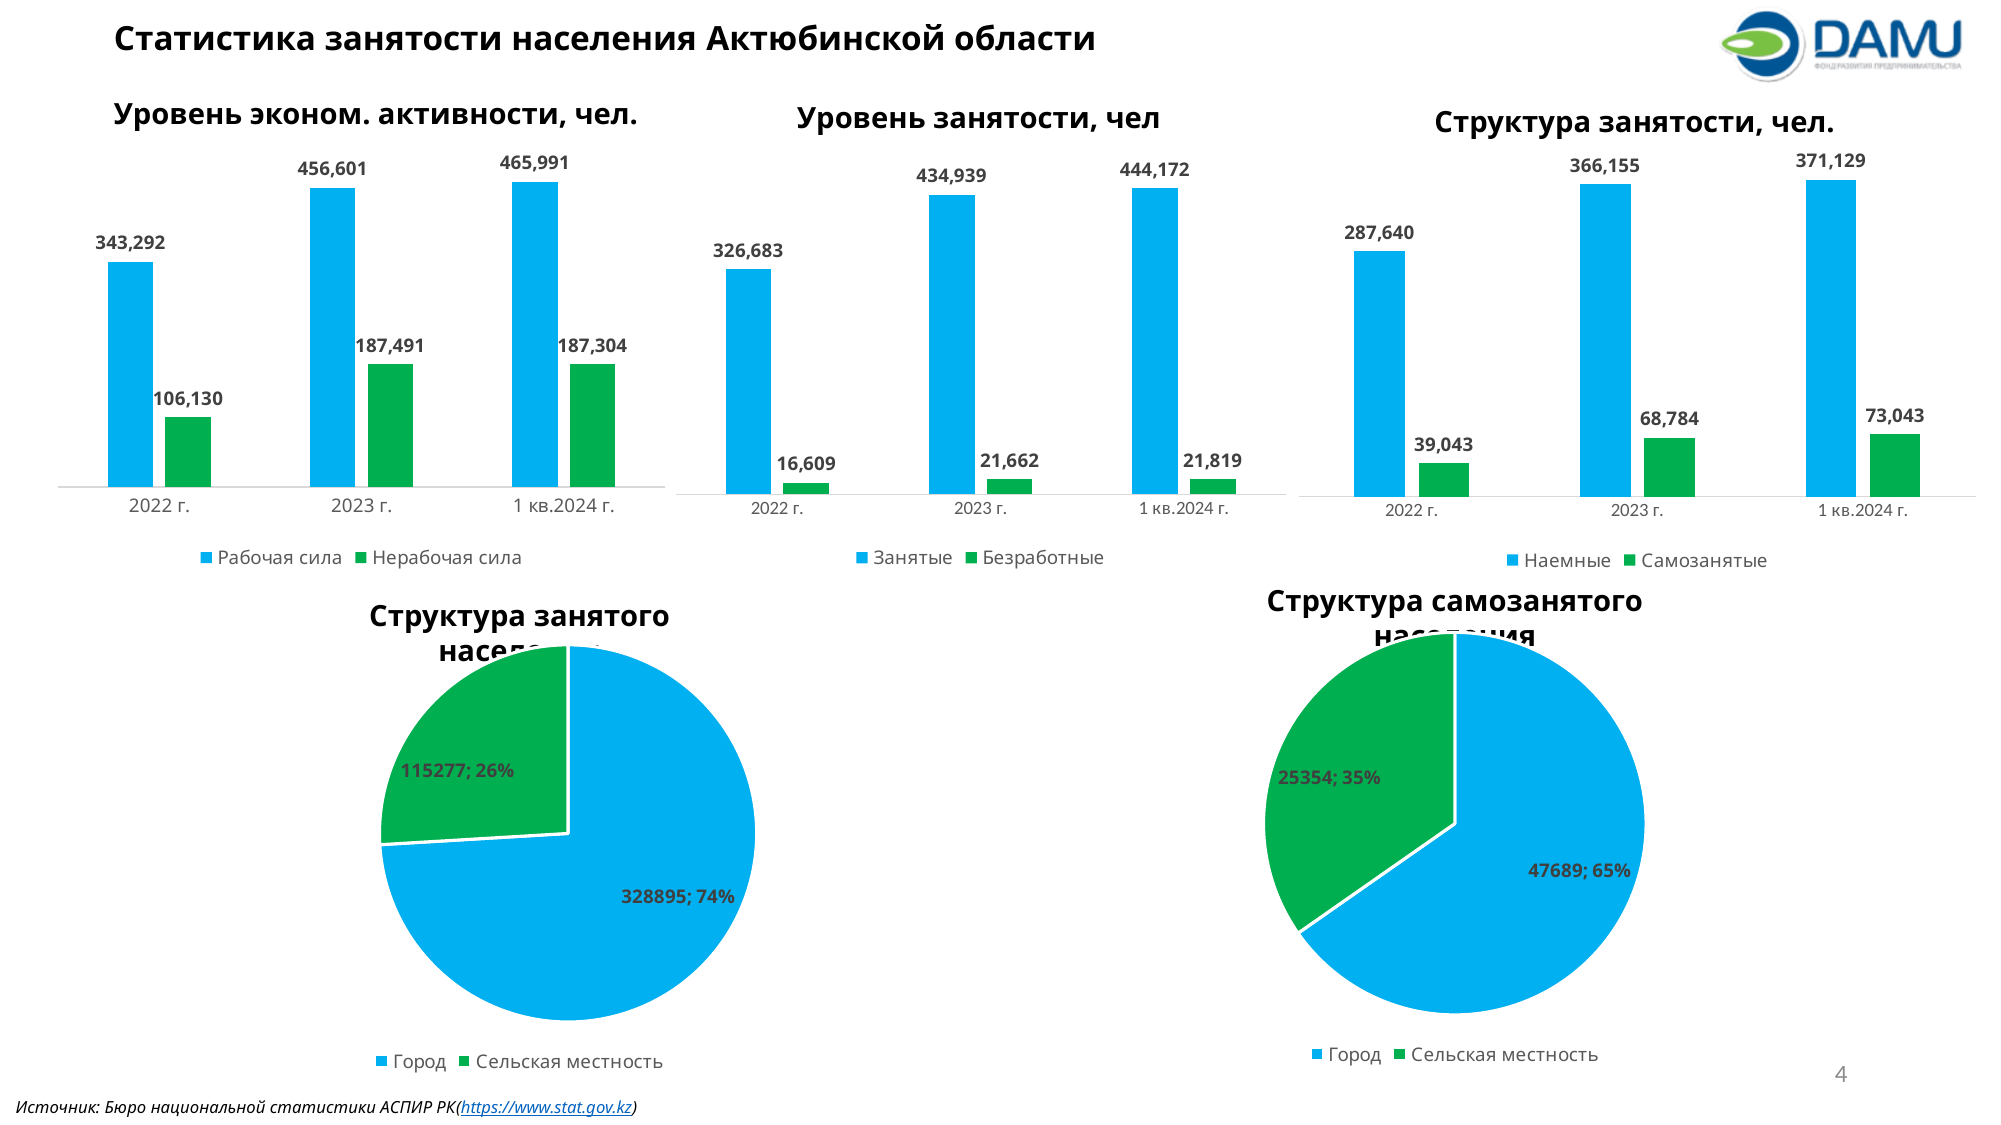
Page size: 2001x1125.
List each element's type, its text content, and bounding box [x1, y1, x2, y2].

text_box Структура самозанятого населения [1246, 578, 1664, 623]
chart [144, 630, 895, 1081]
text_box Уровень занятости, чел [782, 92, 1176, 141]
chart [45, 141, 1990, 580]
text_box Источник: Бюро национальной статистики АСПИР РК(https://www.stat.gov.kz) [0, 1089, 1261, 1125]
text_box Уровень эконом. активности, чел. [89, 87, 663, 138]
text_box Структура занятости, чел. [1408, 96, 1861, 146]
title Статистика занятости населения Актюбинской области [98, 0, 1398, 88]
slide_number 4 [1412, 1042, 1863, 1103]
picture [1717, 5, 1965, 84]
text_box Структура занятого населения [302, 590, 737, 630]
chart [1079, 623, 1830, 1074]
